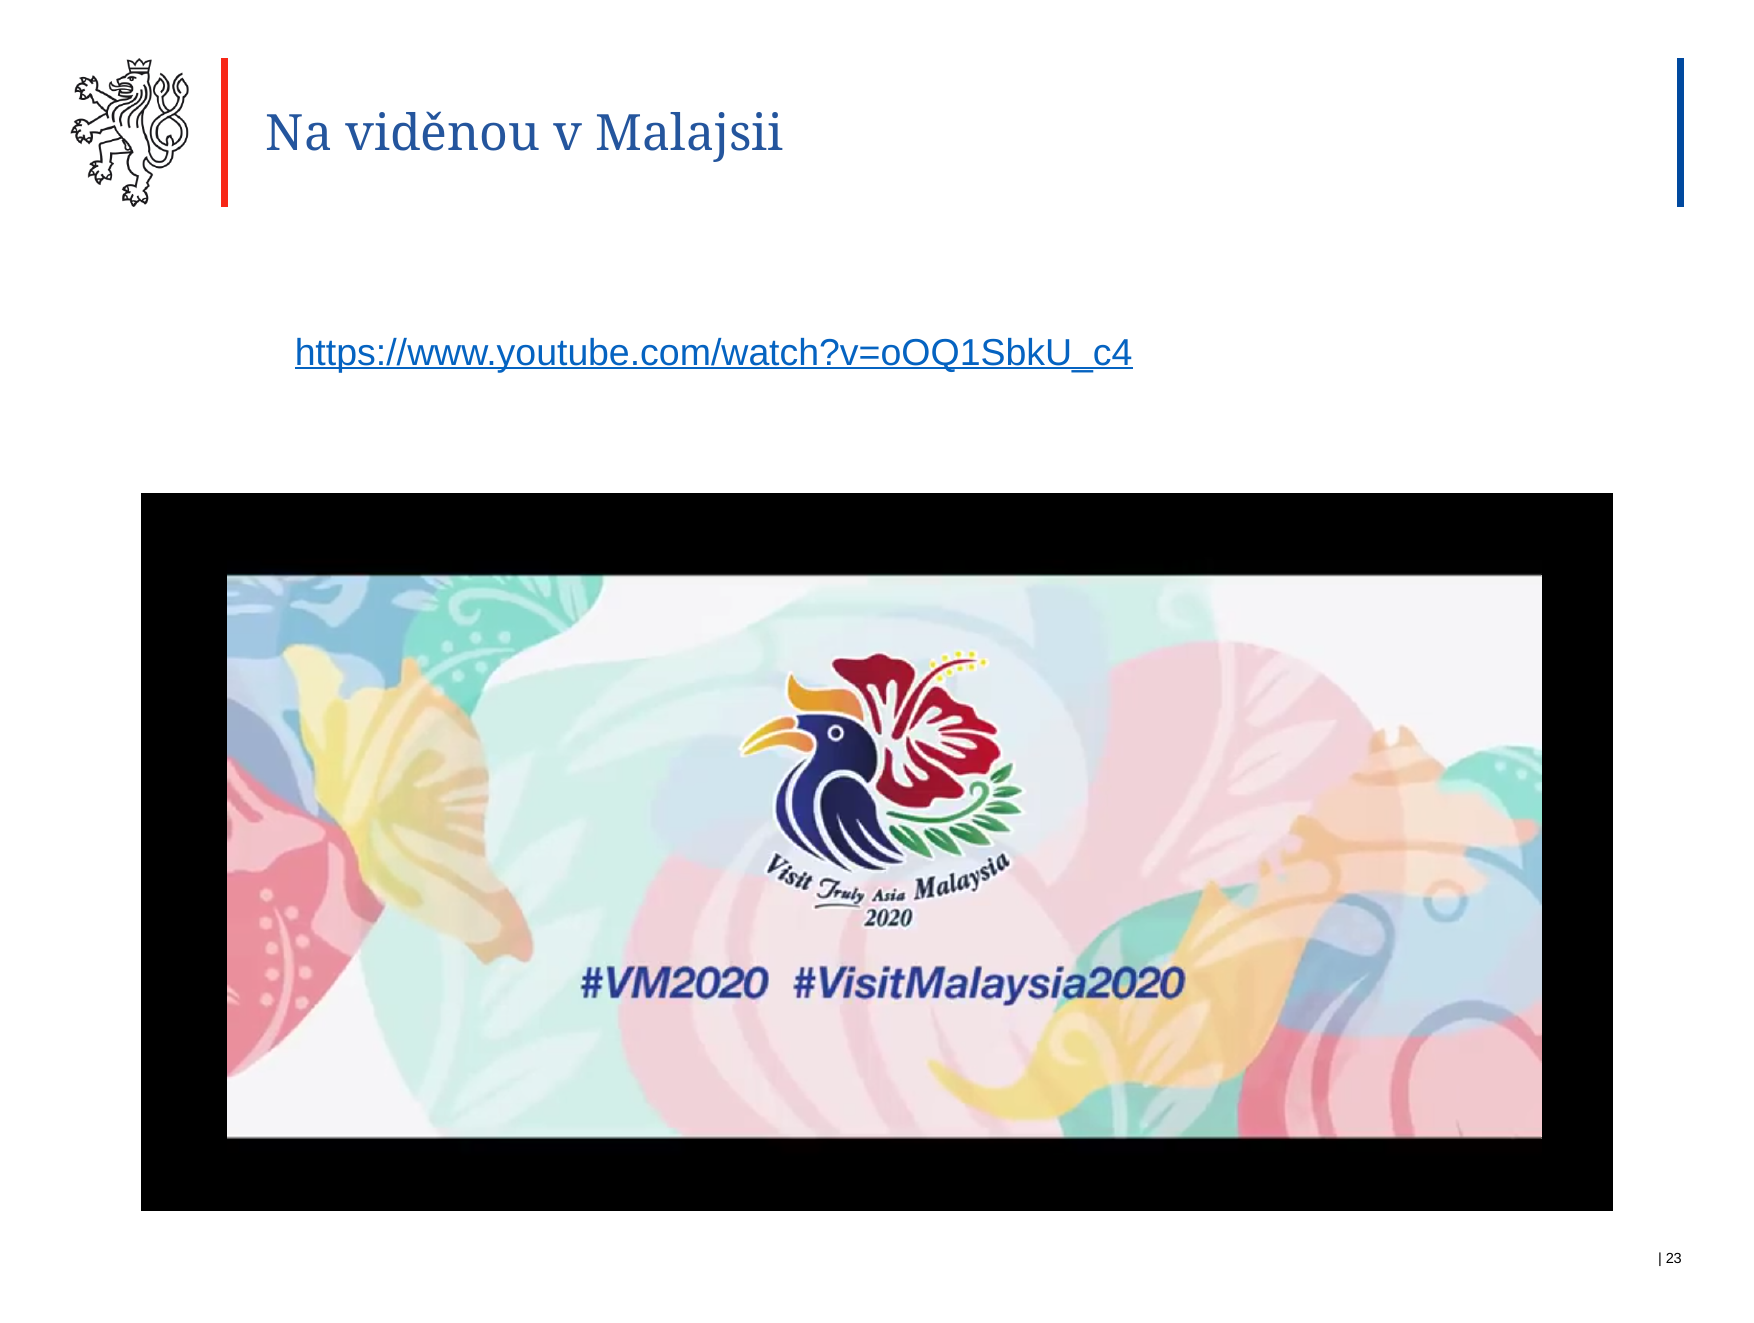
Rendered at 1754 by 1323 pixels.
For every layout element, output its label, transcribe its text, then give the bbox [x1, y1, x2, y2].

list Na viděnou v Malajsii [265, 59, 1684, 207]
picture [221, 58, 228, 207]
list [141, 493, 1613, 1211]
text_box https://www.youtube.com/watch?v=oOQ1SbkU_c4 [279, 320, 1405, 425]
picture [70, 58, 189, 207]
